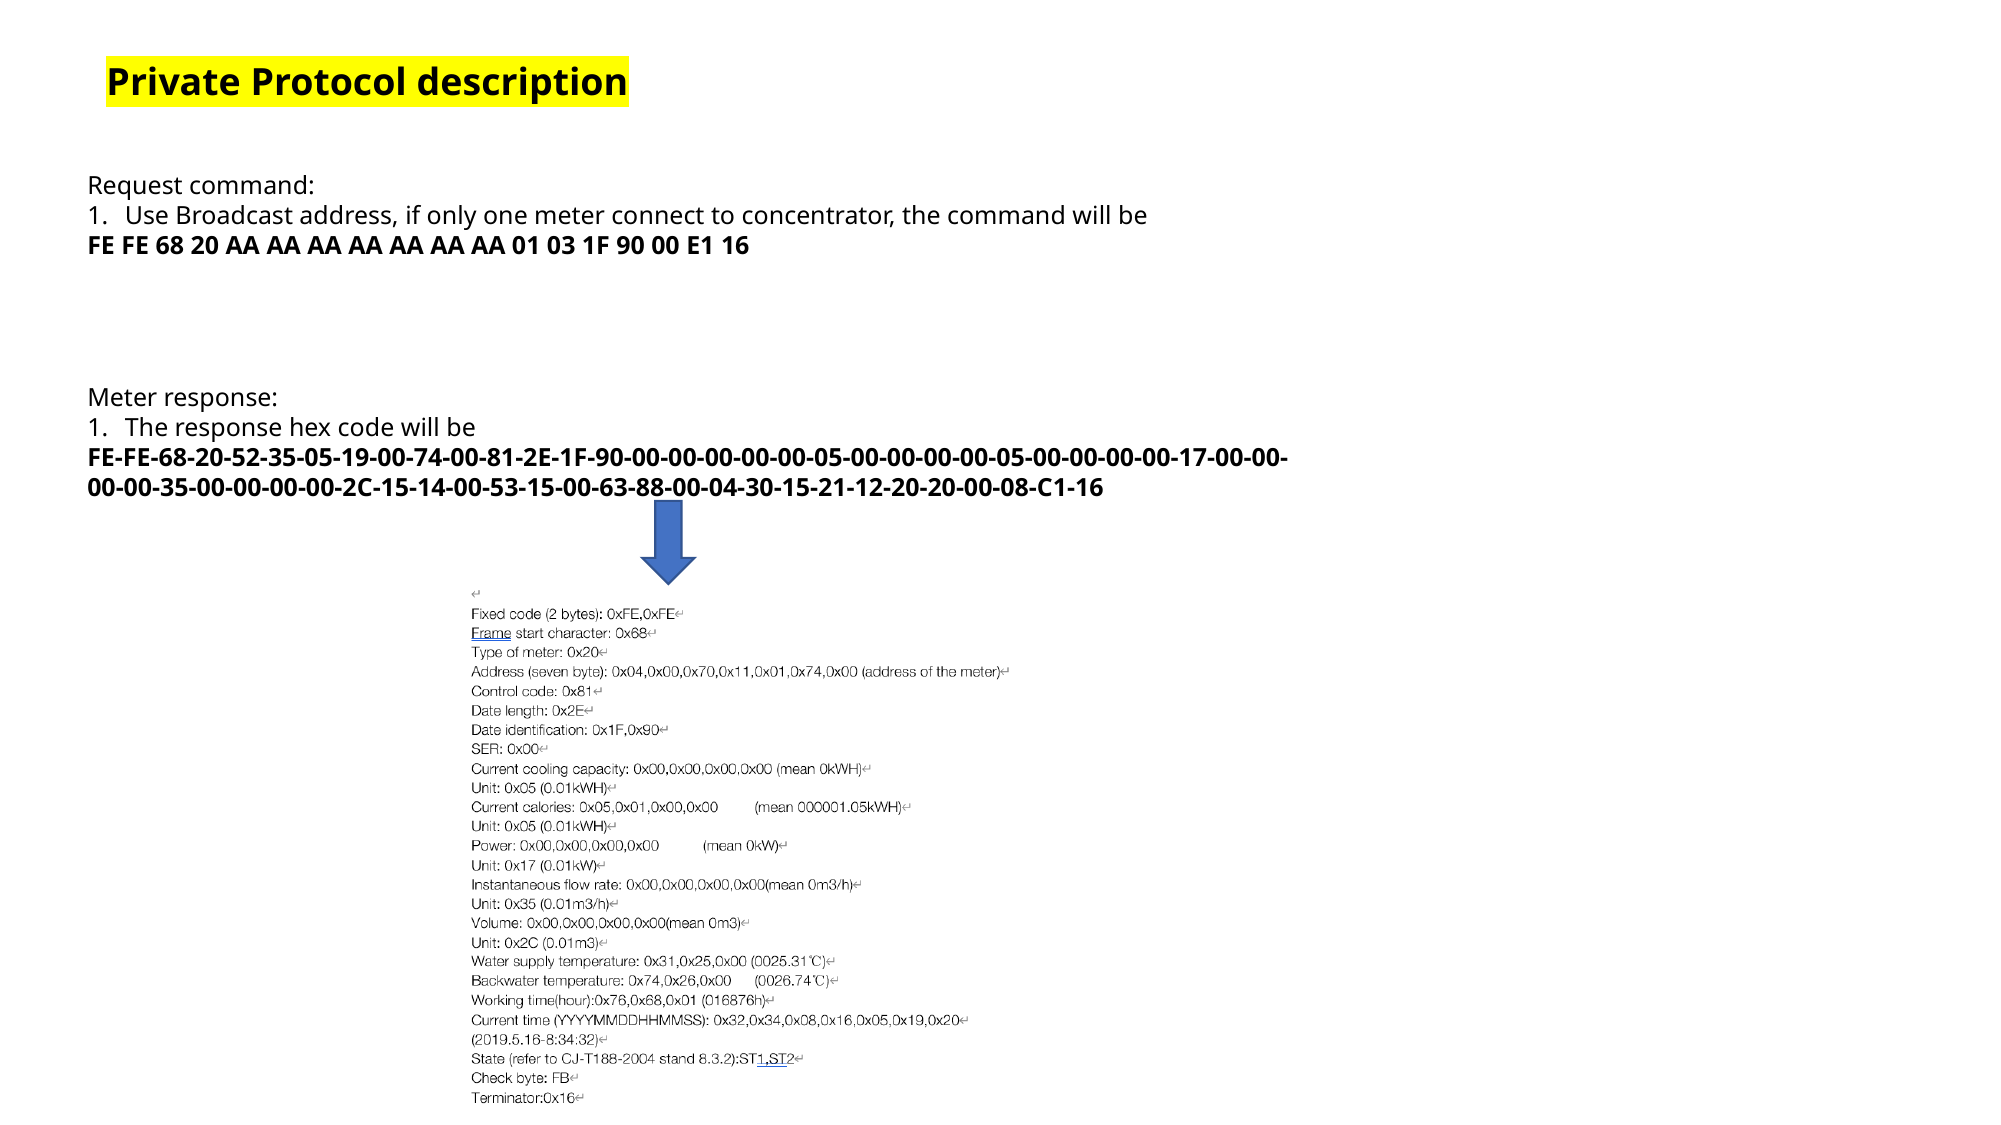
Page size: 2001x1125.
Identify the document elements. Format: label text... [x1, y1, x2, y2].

text_box Meter response: The response hex code will be FE-FE-68-20-52-35-05-19-00-74-00-81-2E-1F-90-00-00-00-00-00-05-00-00-00-00-05-00-00-00-00-17-00-00-00-00-35-00-00-00-00-2C-15-14-00-53-15-00-63-88-00-04-30-15-21-12-20-20-00-08-C1-16 [72, 374, 1336, 509]
picture [448, 584, 1082, 1110]
text_box [639, 499, 698, 584]
text_box Request command: Use Broadcast address, if only one meter connect to concentrator, the command will be FE FE 68 20 AA AA AA AA AA AA AA 01 03 1F 90 00 E1 16 [72, 161, 1336, 267]
text_box Private Protocol description [91, 50, 750, 111]
